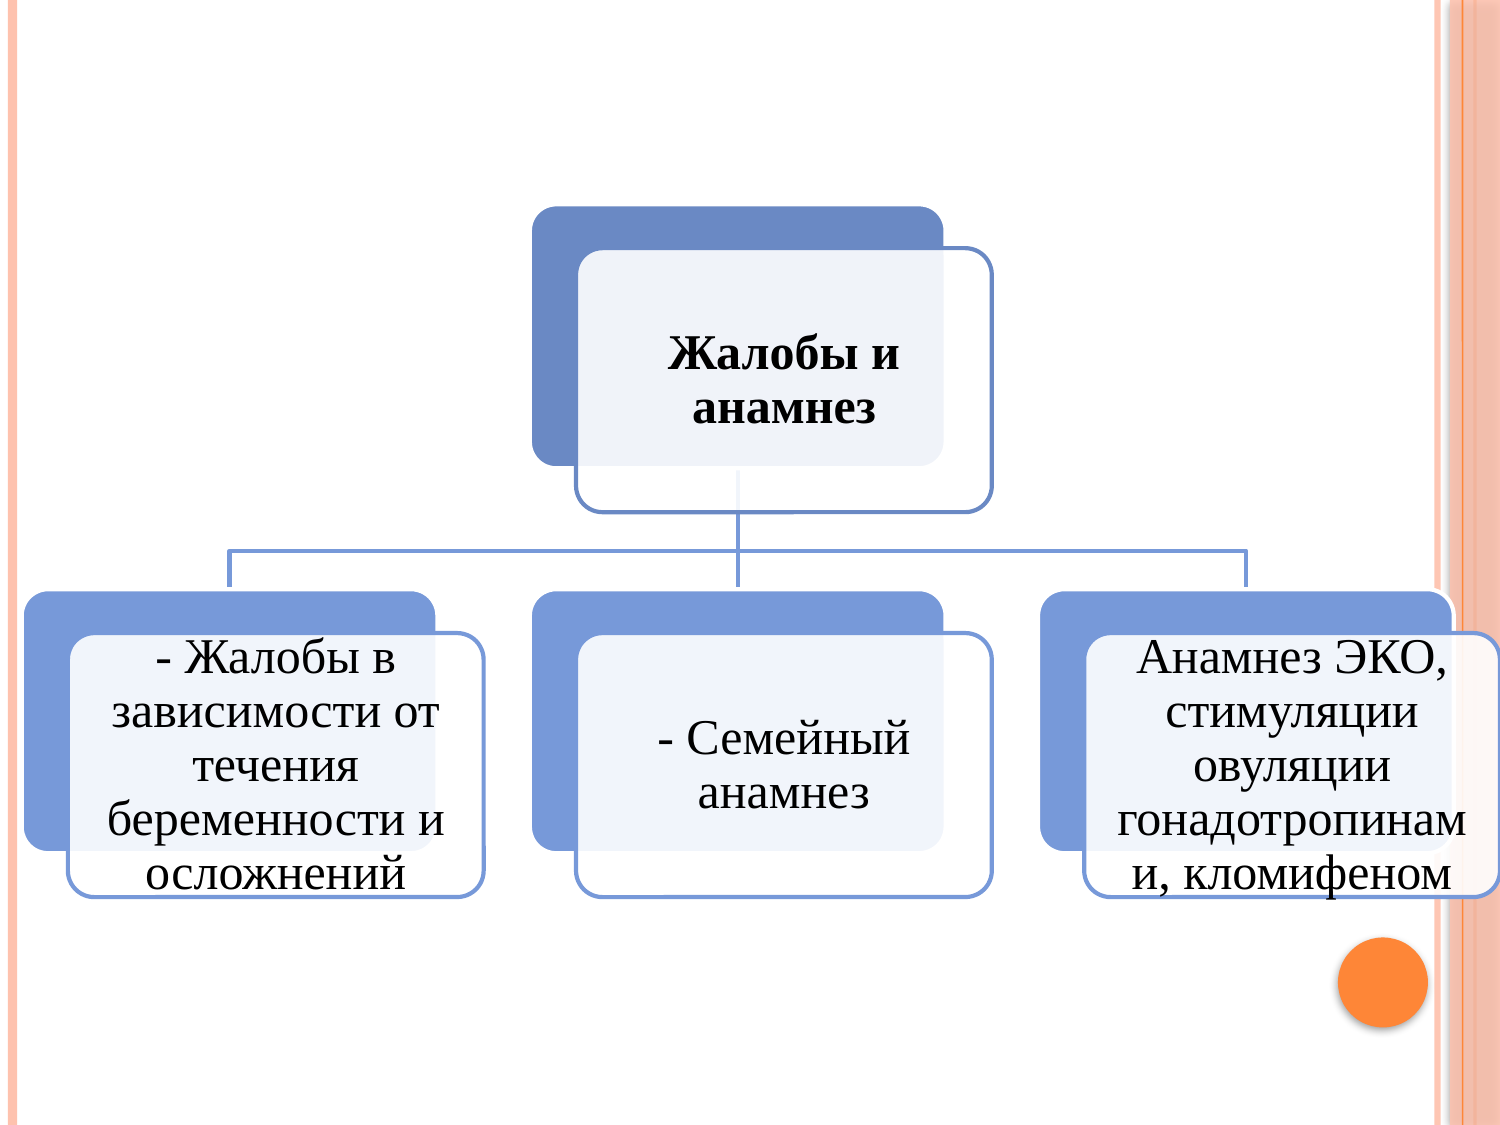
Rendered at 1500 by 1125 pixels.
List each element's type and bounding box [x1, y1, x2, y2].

list [21, 53, 1500, 1048]
